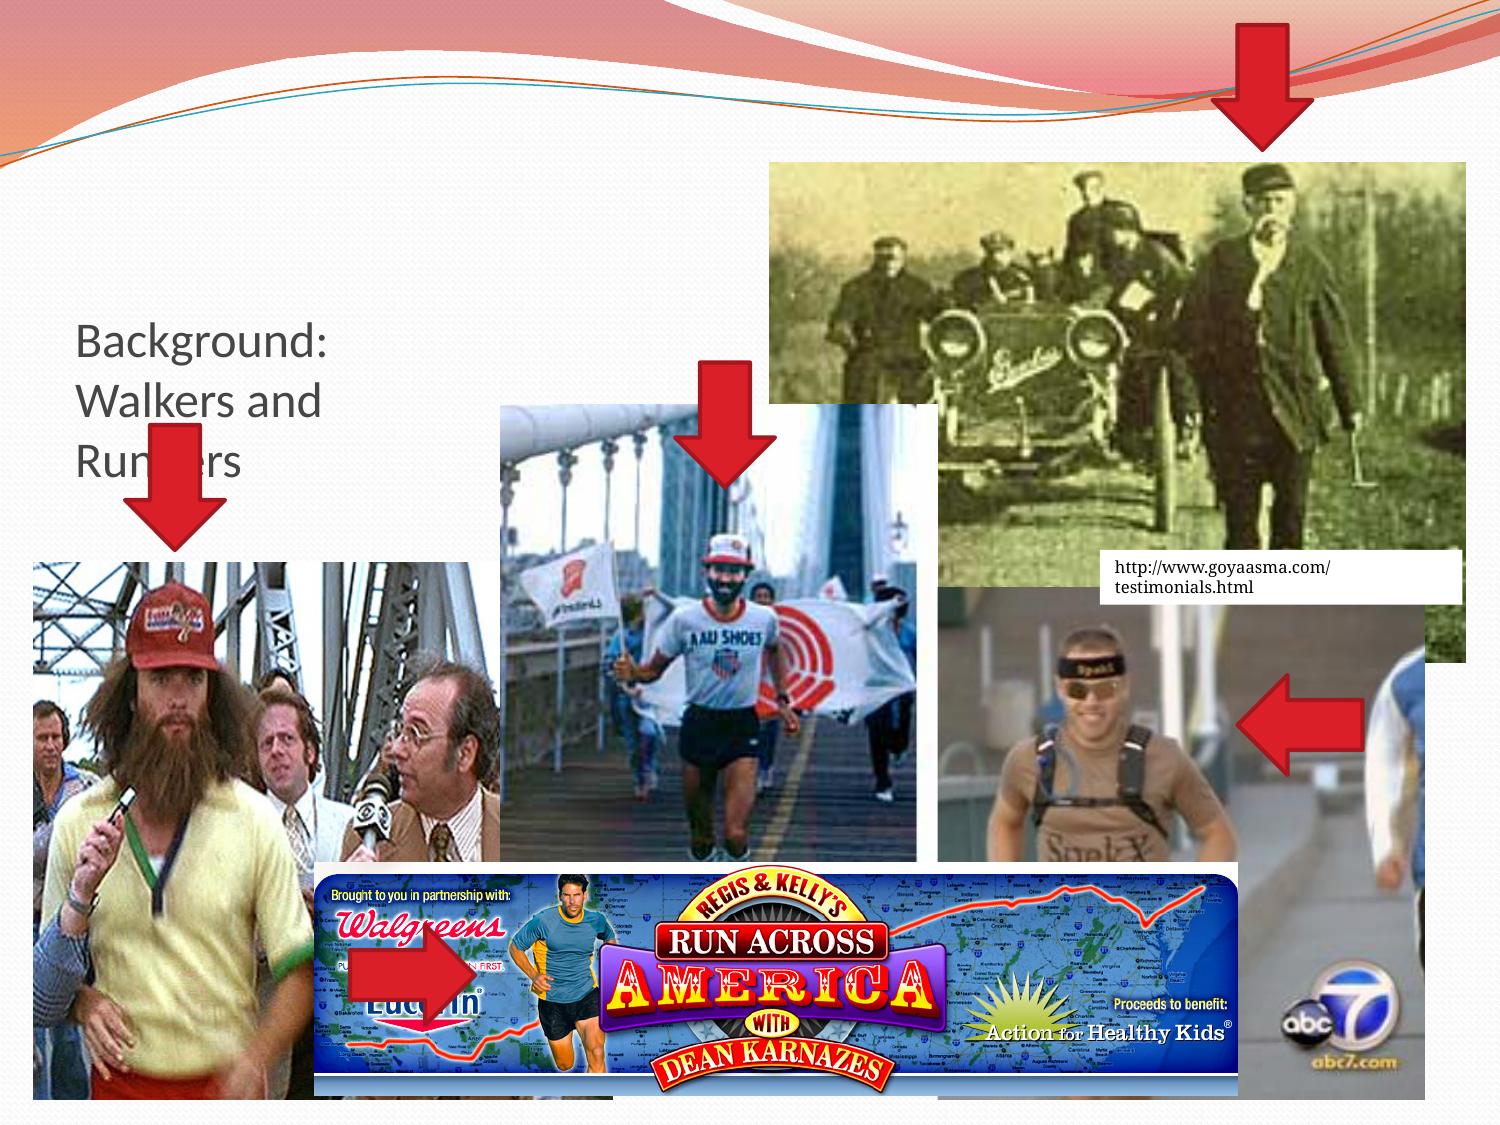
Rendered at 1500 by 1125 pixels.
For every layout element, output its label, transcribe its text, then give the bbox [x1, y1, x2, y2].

text_box [1210, 22, 1315, 153]
picture [32, 162, 1466, 1101]
text_box [697, 360, 753, 403]
title Background: Walkers and Runners [75, 299, 762, 488]
text_box [123, 422, 227, 553]
